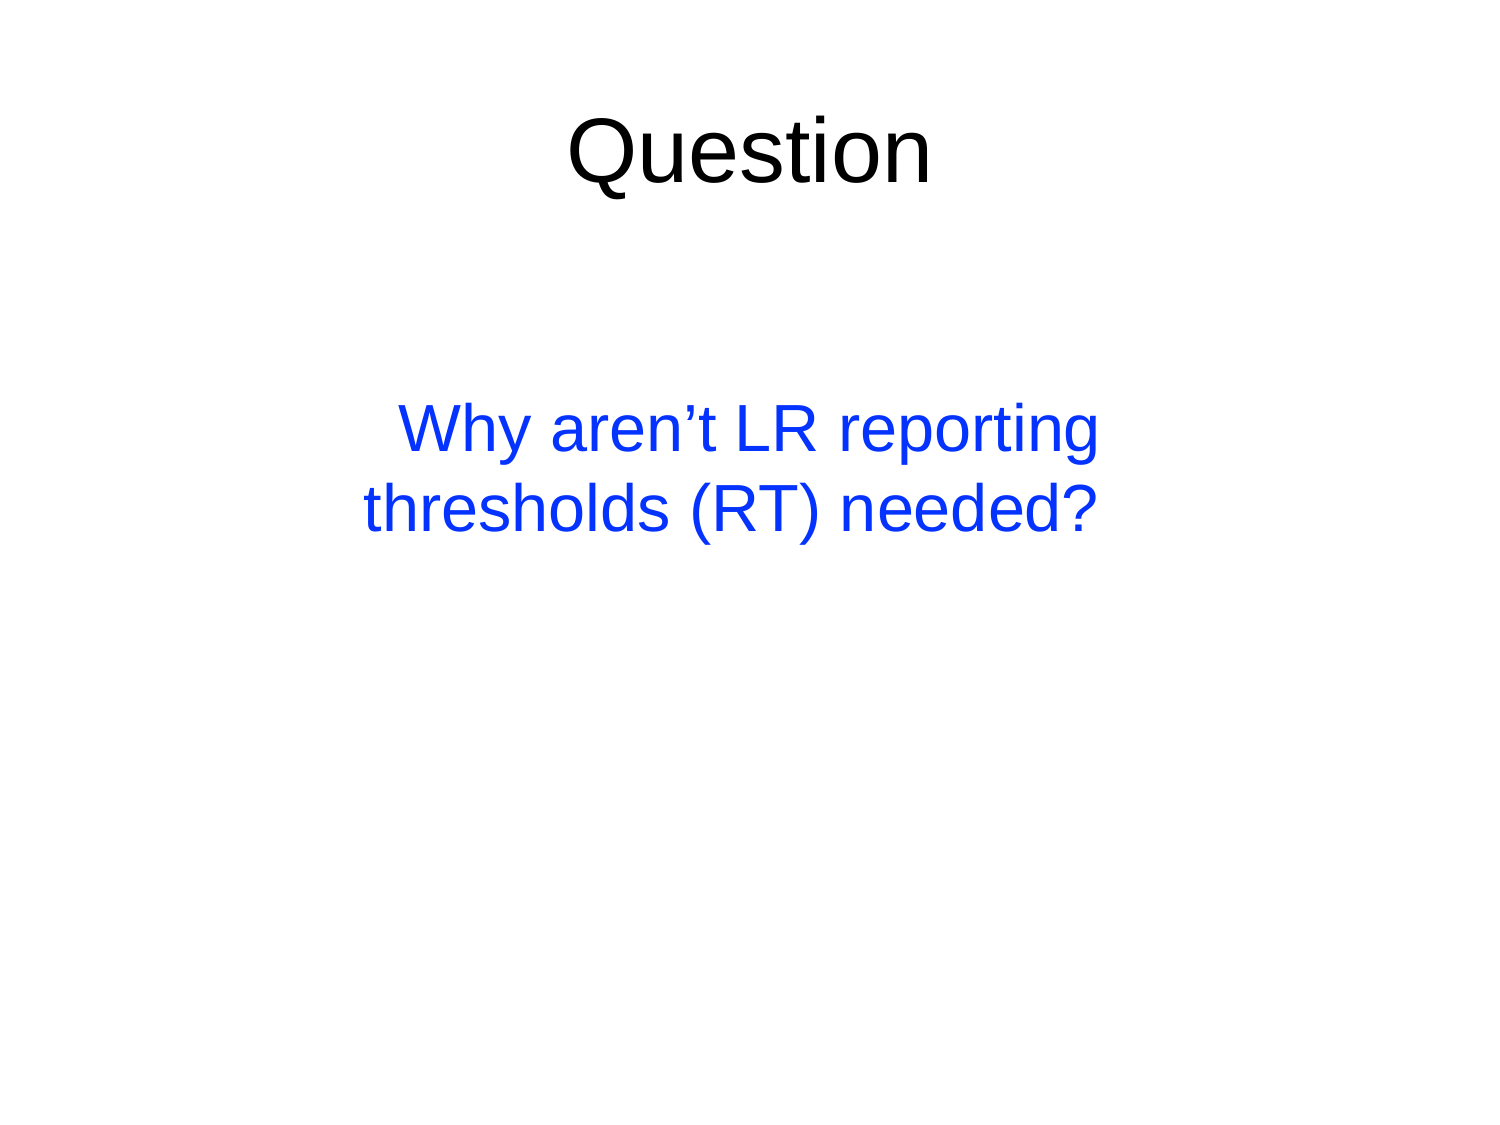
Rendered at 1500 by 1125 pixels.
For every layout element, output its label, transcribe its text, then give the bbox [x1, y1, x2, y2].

title Question [0, 51, 1500, 240]
text_box Why aren’t LR reporting thresholds (RT) needed? [244, 377, 1256, 552]
